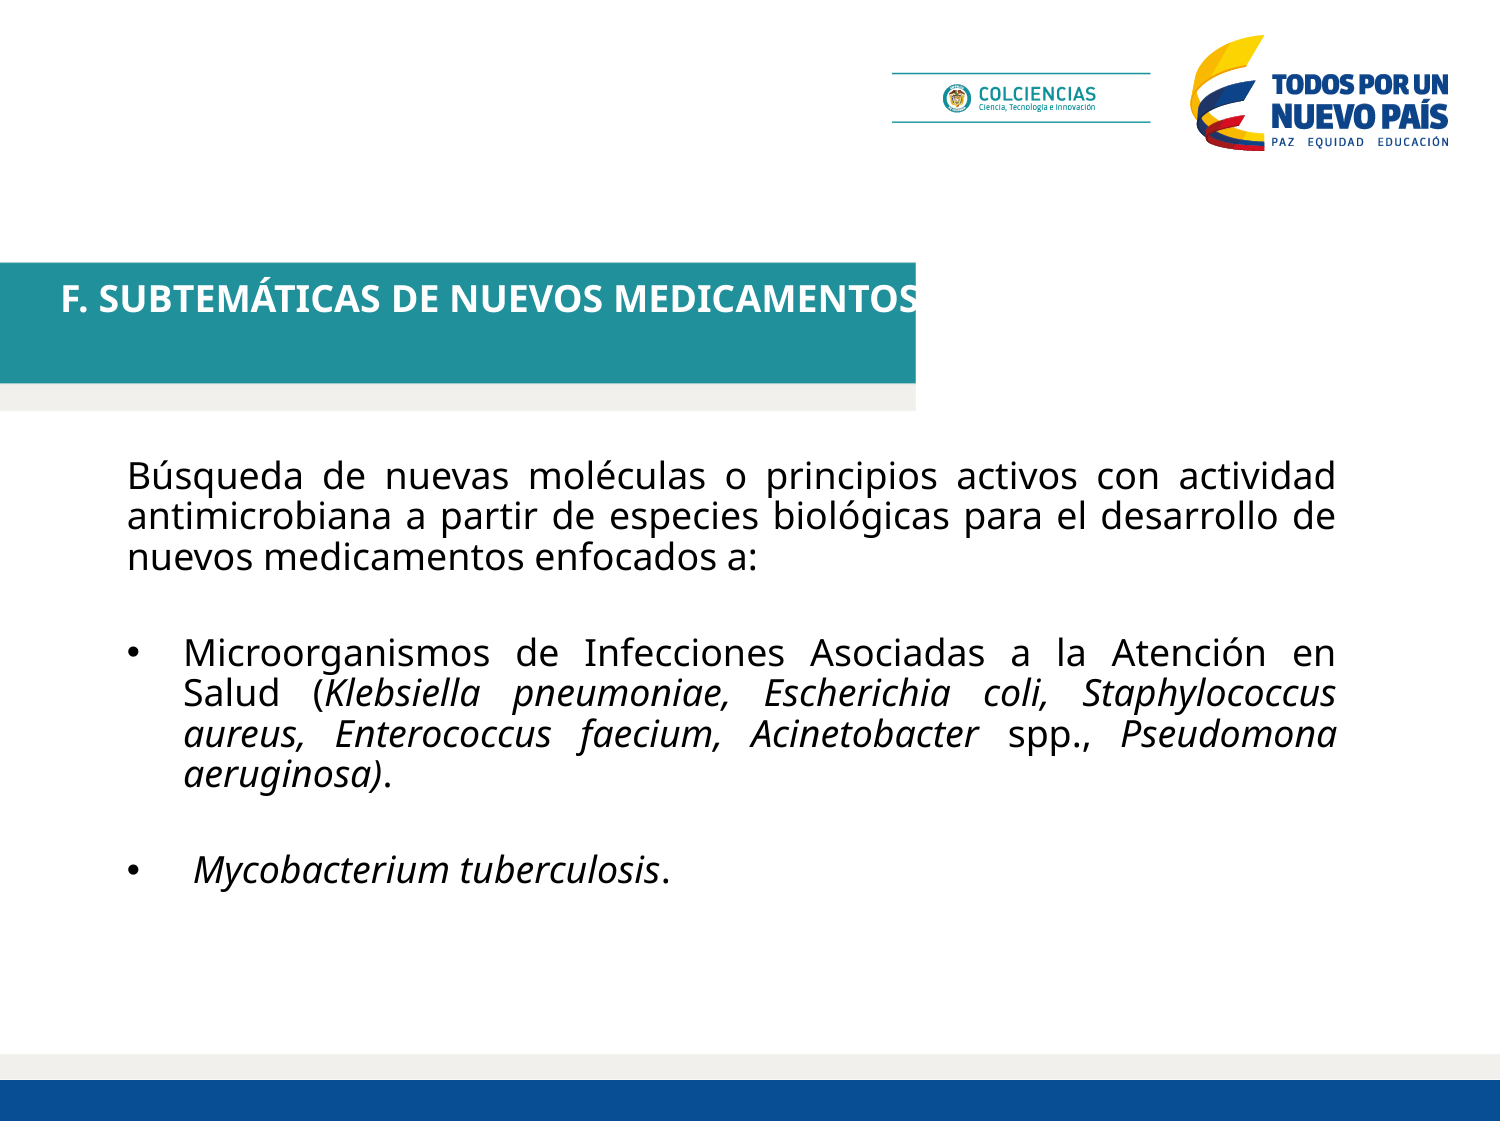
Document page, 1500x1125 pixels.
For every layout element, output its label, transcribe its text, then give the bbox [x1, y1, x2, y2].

picture [0, 4, 1500, 1121]
text_box Búsqueda de nuevas moléculas o principios activos con actividad antimicrobiana a partir de especies biológicas para el desarrollo de nuevos medicamentos enfocados a: Microorganismos de Infecciones Asociadas a la Atención en Salud (Klebsiella pneumoniae, Escherichia coli, Staphylococcus aureus, Enterococcus faecium, Acinetobacter spp., Pseudomona aeruginosa). Mycobacterium tuberculosis. [112, 402, 1353, 1006]
text_box F. SUBTEMÁTICAS DE NUEVOS MEDICAMENTOS [41, 267, 939, 327]
